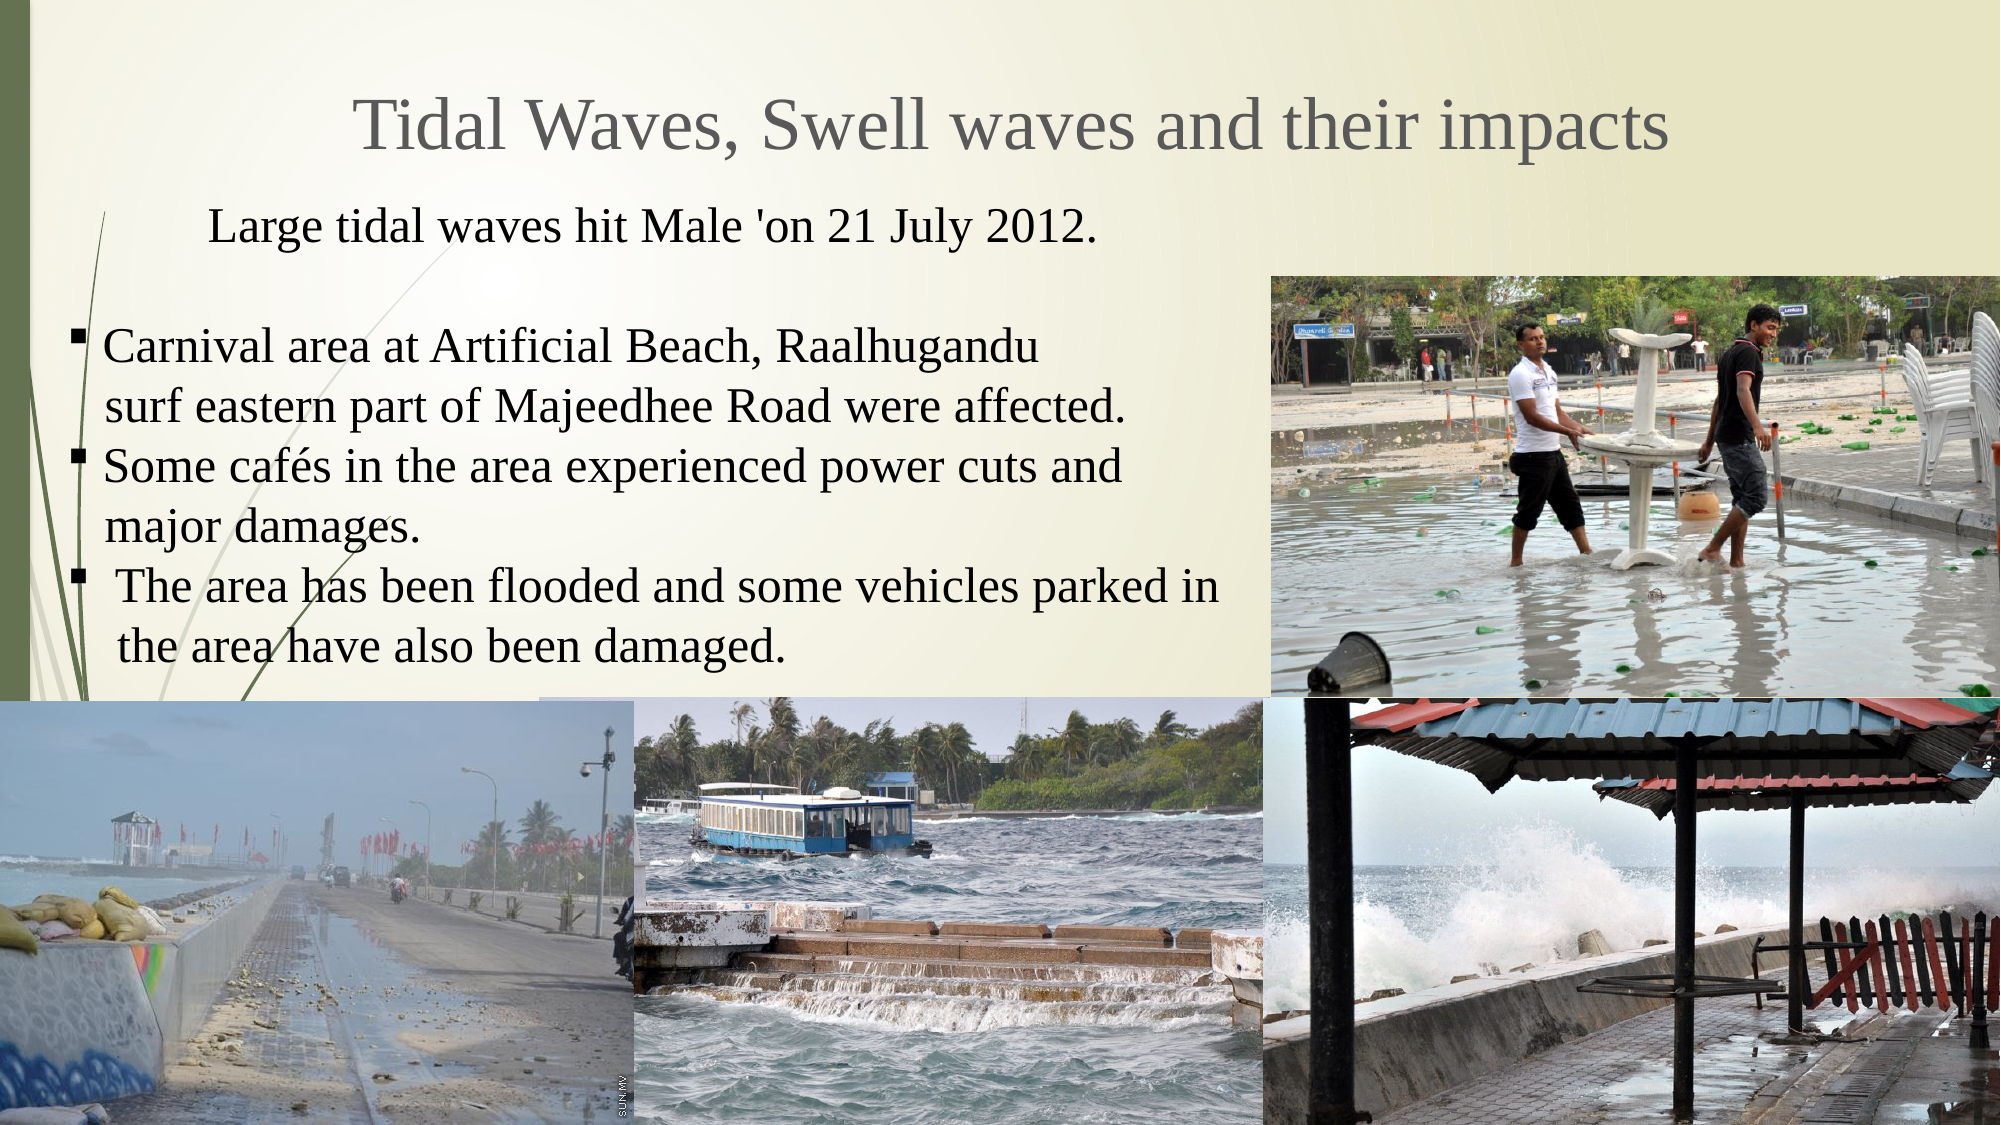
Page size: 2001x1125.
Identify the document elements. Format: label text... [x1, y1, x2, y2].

picture [1271, 276, 2000, 697]
title Tidal Waves, Swell waves and their impacts [96, 60, 1924, 176]
text_box Large tidal waves hit Male 'on 21 July 2012. Carnival area at Artificial Beach, Raalhugandu surf eastern part of Majeedhee Road were affected. Some cafés in the area experienced power cuts and major damages. The area has been flooded and some vehicles parked in the area have also been damaged. [52, 185, 1254, 681]
picture [0, 697, 2000, 1125]
